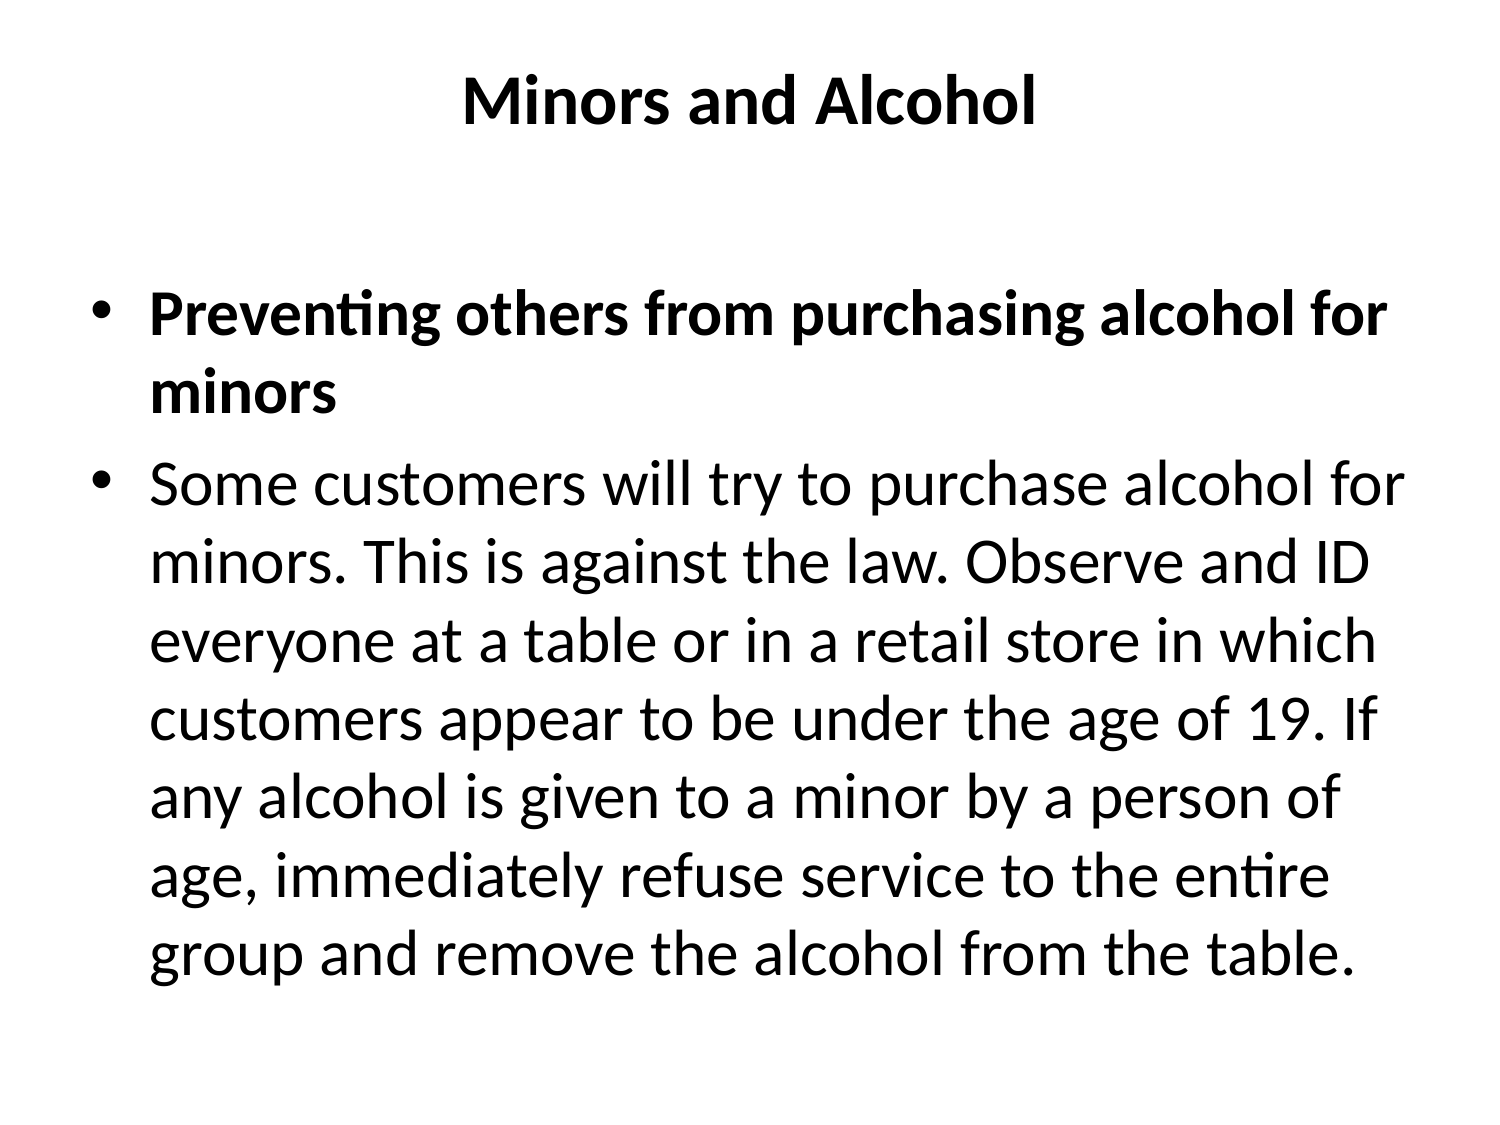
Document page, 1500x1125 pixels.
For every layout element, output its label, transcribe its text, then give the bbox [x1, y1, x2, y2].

list Preventing others from purchasing alcohol for minors Some customers will try to purchase alcohol for minors. This is against the law. Observe and ID everyone at a table or in a retail store in which customers appear to be under the age of 19. If any alcohol is given to a minor by a person of age, immediately refuse service to the entire group and remove the alcohol from the table. [75, 262, 1425, 1005]
title Minors and Alcohol [75, 45, 1425, 233]
